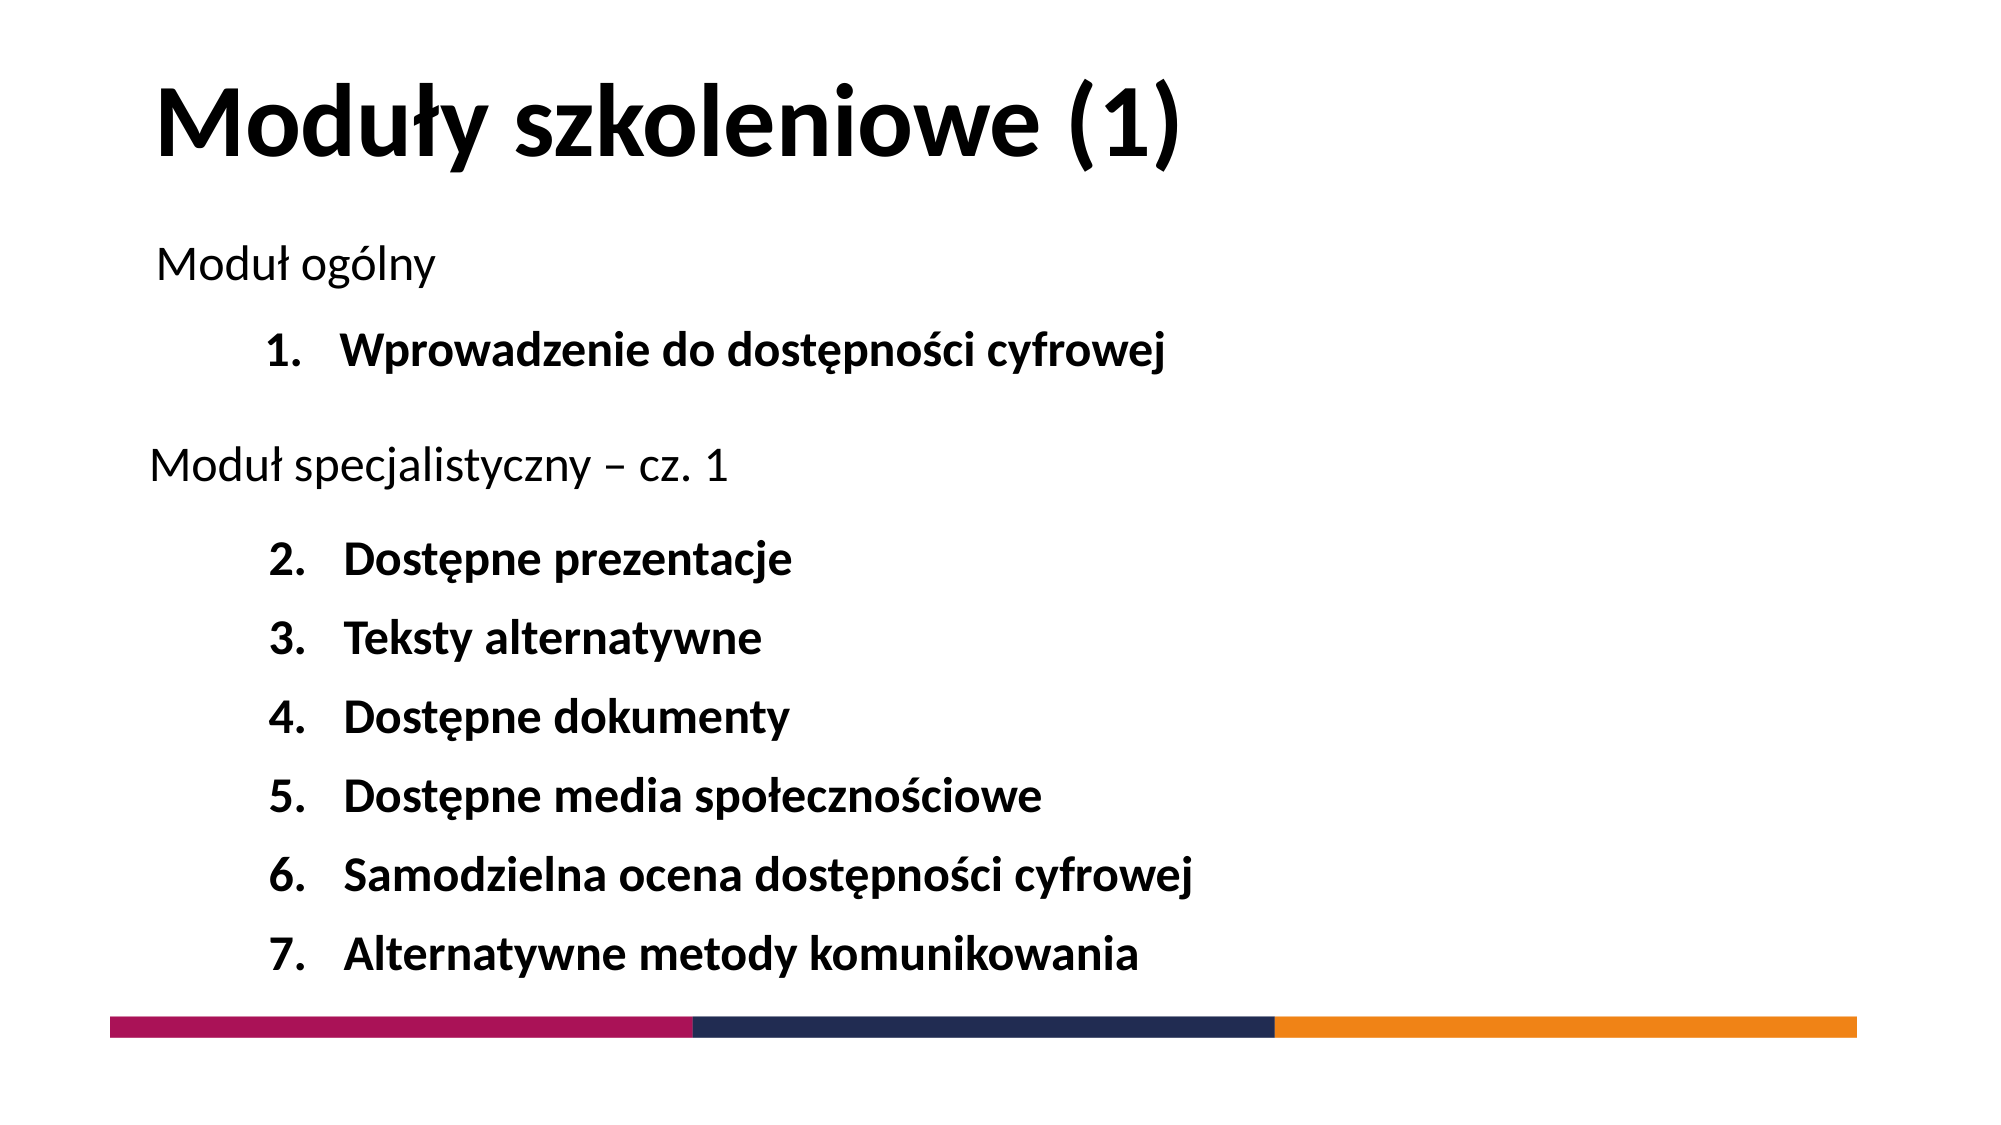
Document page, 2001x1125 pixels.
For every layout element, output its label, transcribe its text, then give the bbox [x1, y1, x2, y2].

picture [110, 1016, 1857, 1038]
text_box Moduł ogólny [79, 217, 513, 294]
text_box Moduł specjalistyczny – cz. 1 [121, 417, 757, 495]
text_box Dostępne prezentacje Teksty alternatywne Dostępne dokumenty Dostępne media społecznościowe Samodzielna ocena dostępności cyfrowej Alternatywne metody komunikowania [253, 524, 1635, 954]
title Moduły szkoleniowe (1) [0, 76, 1340, 187]
text_box Wprowadzenie do dostępności cyfrowej [217, 302, 1214, 380]
